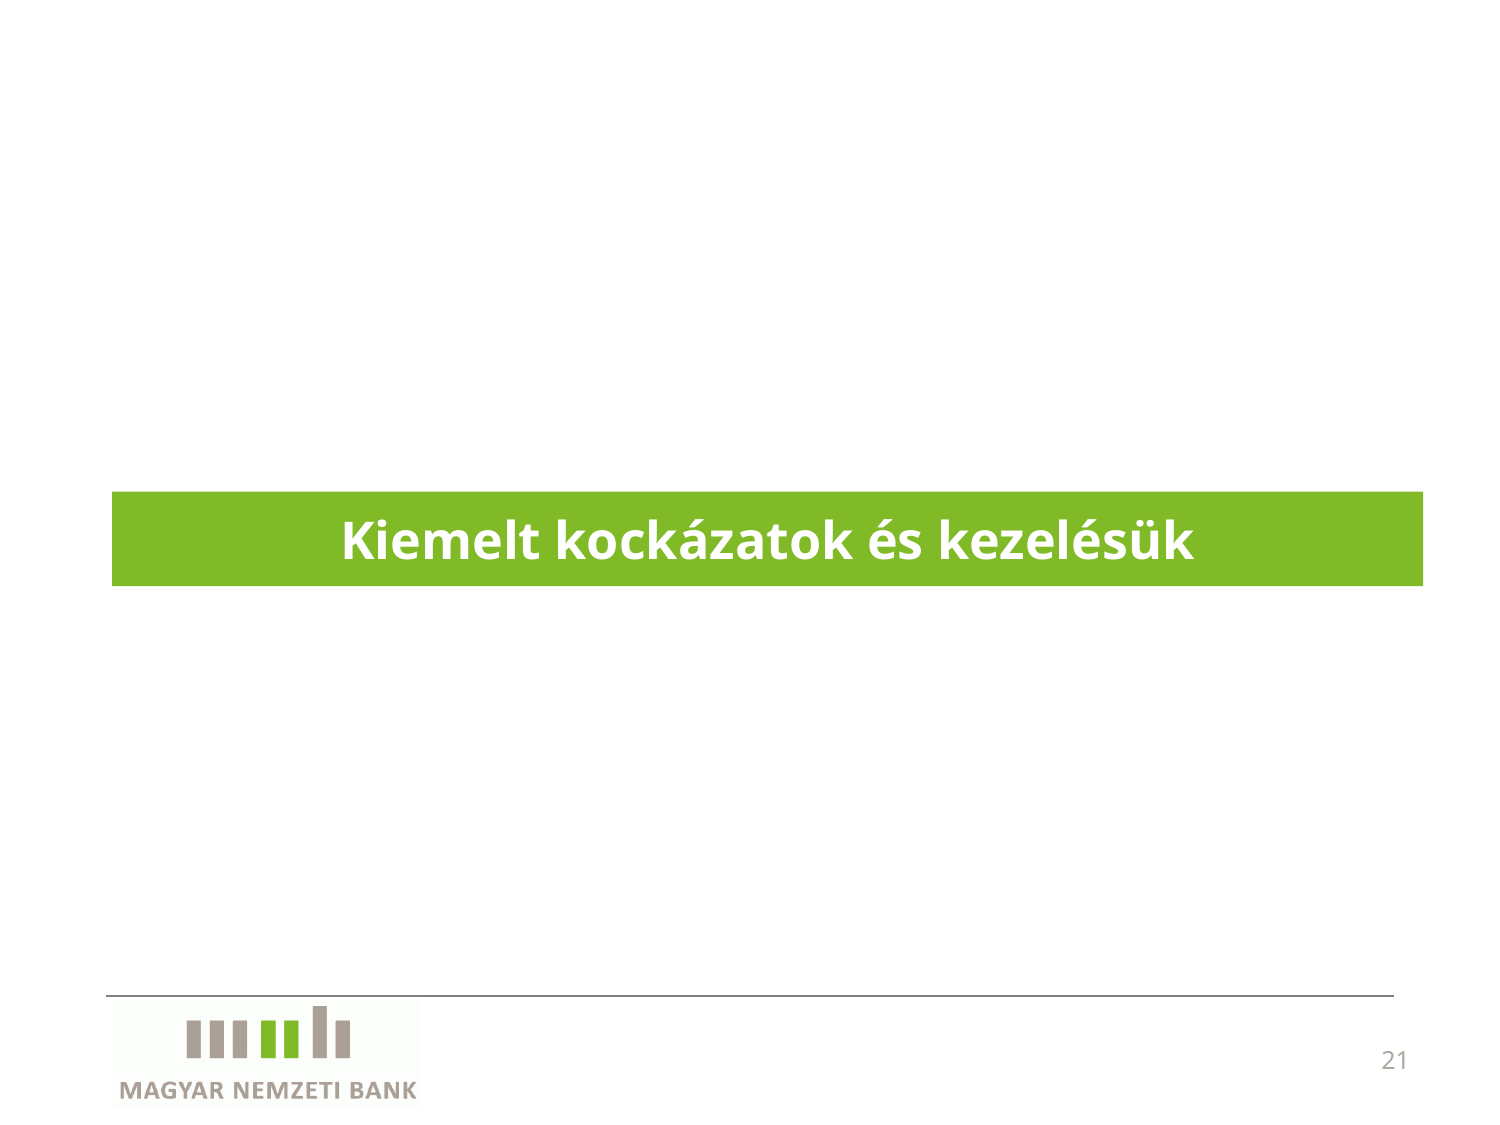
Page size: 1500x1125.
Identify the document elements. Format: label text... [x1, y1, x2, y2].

picture [112, 999, 422, 1107]
title Kiemelt kockázatok és kezelésük [112, 491, 1424, 587]
text_box [123, 668, 1329, 1071]
slide_number 21 [1305, 1031, 1425, 1092]
